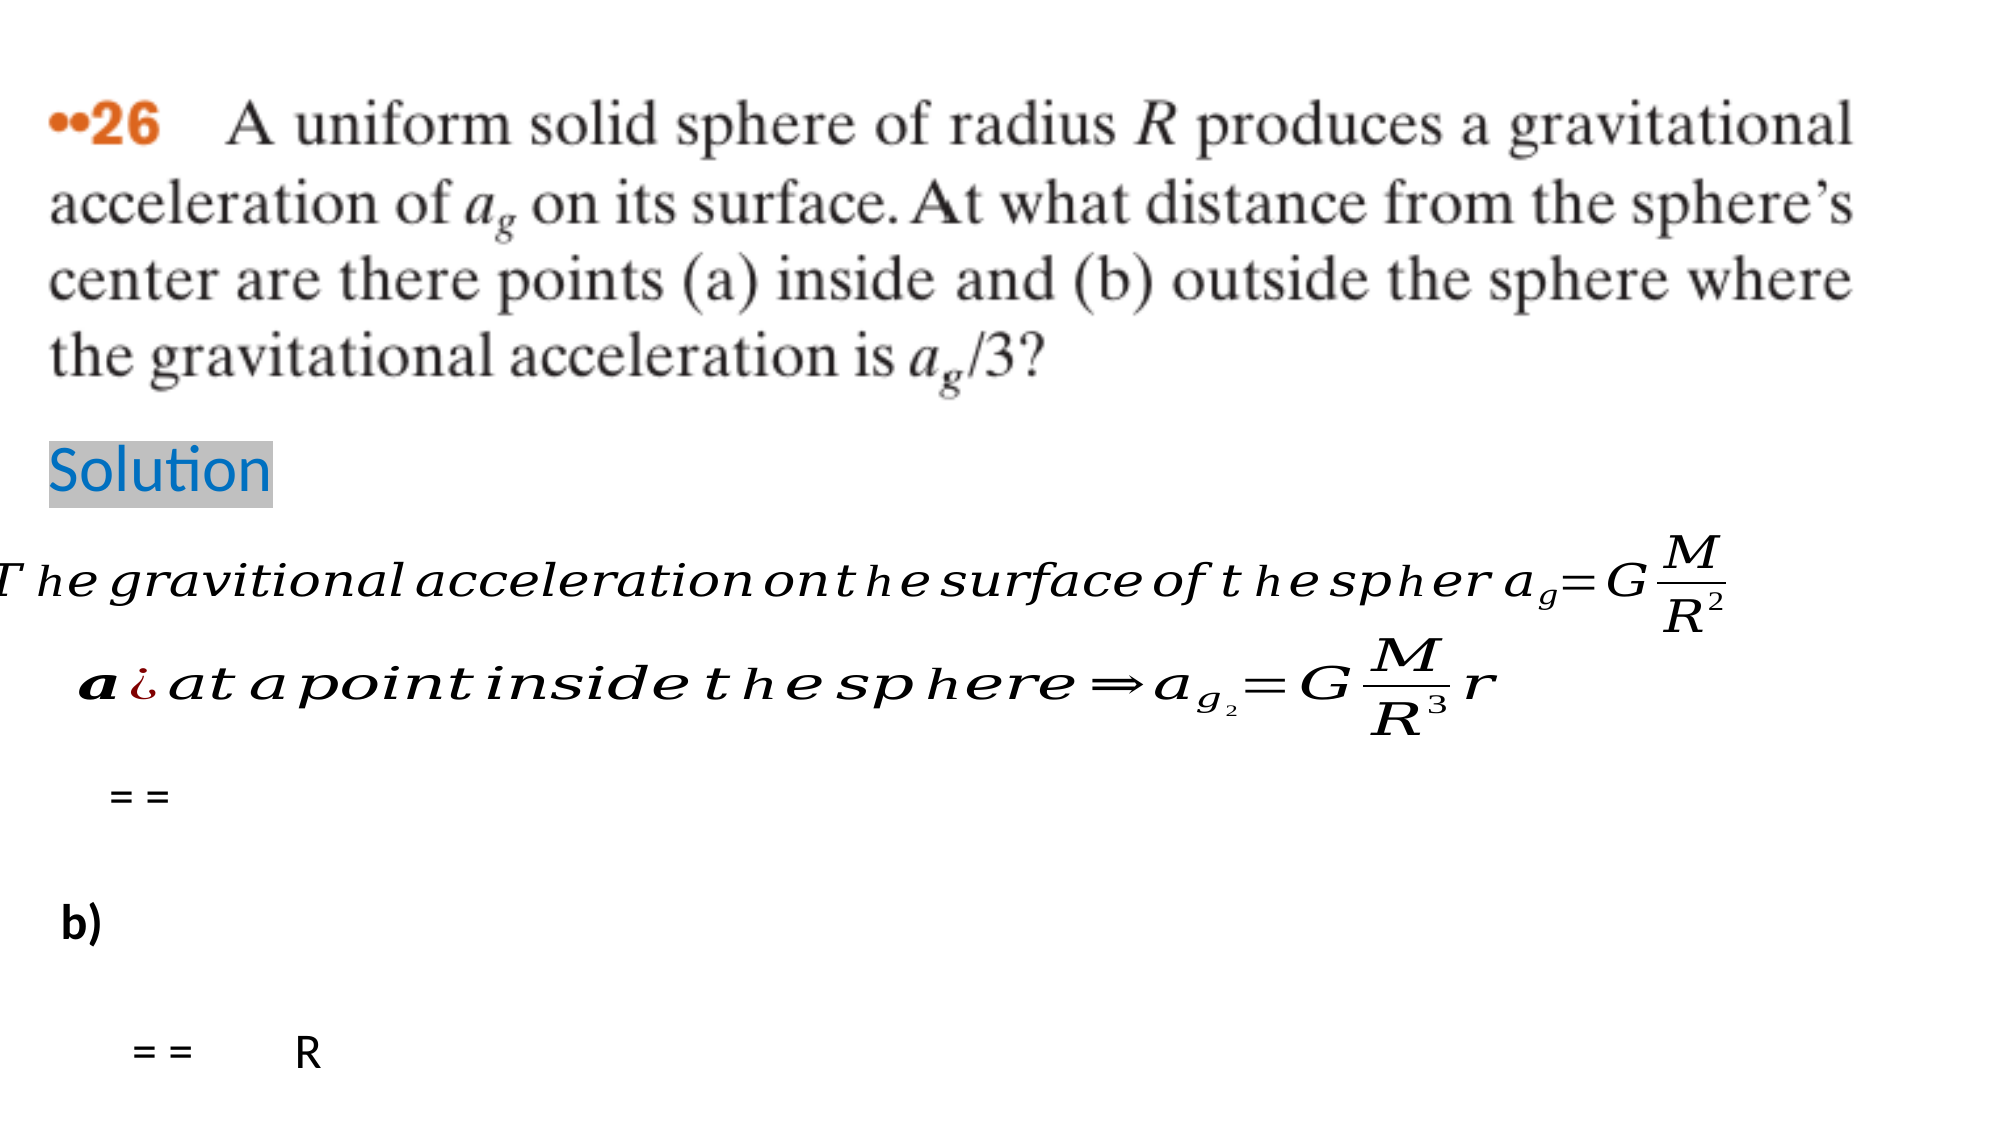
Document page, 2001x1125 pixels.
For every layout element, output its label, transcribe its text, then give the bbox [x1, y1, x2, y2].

text_box Solution [34, 417, 431, 512]
picture [21, 74, 1870, 411]
